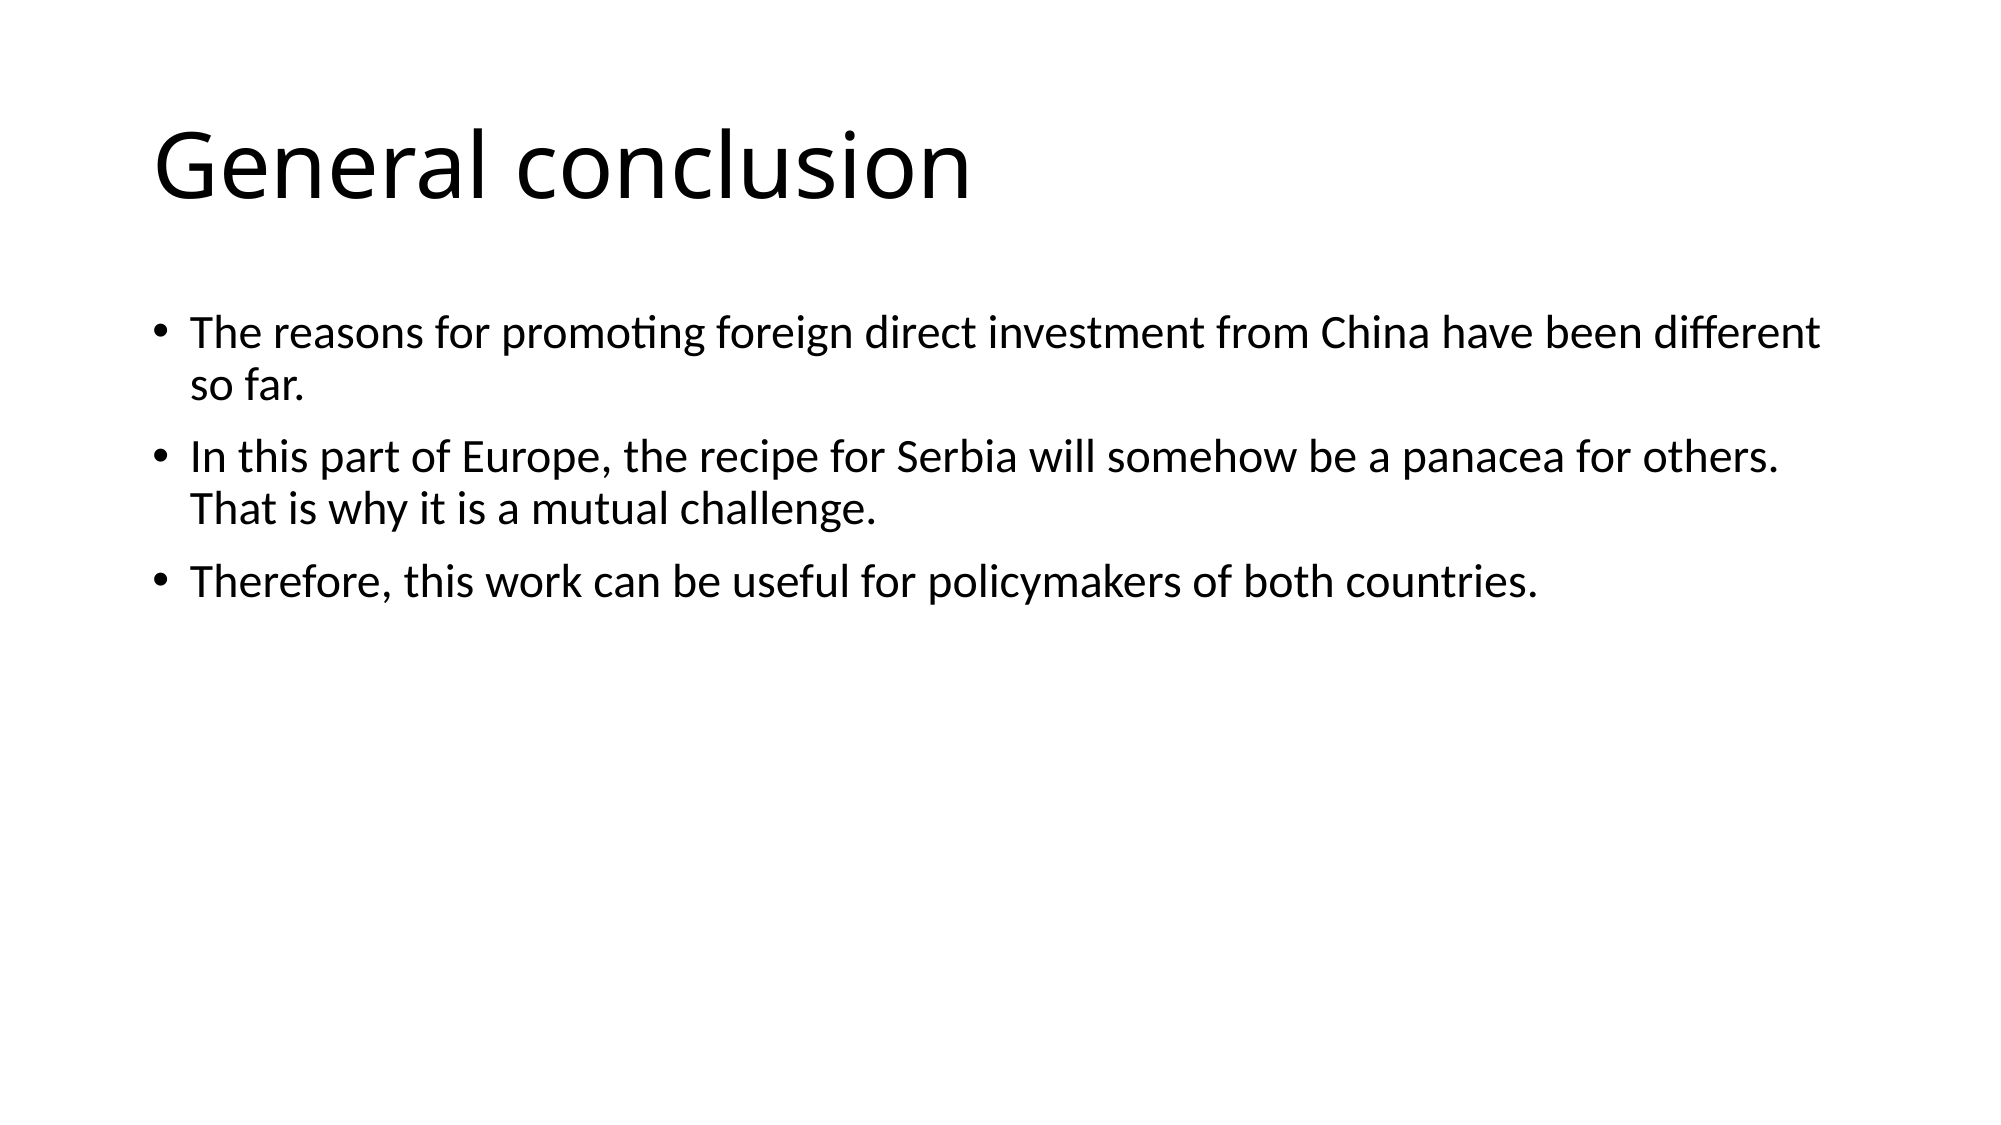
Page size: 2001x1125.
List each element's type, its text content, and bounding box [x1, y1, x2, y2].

title General conclusion [137, 59, 1863, 278]
list The reasons for promoting foreign direct investment from China have been different so far. In this part of Europe, the recipe for Serbia will somehow be a panacea for others. That is why it is a mutual challenge. Therefore, this work can be useful for policymakers of both countries. [137, 299, 1863, 1014]
